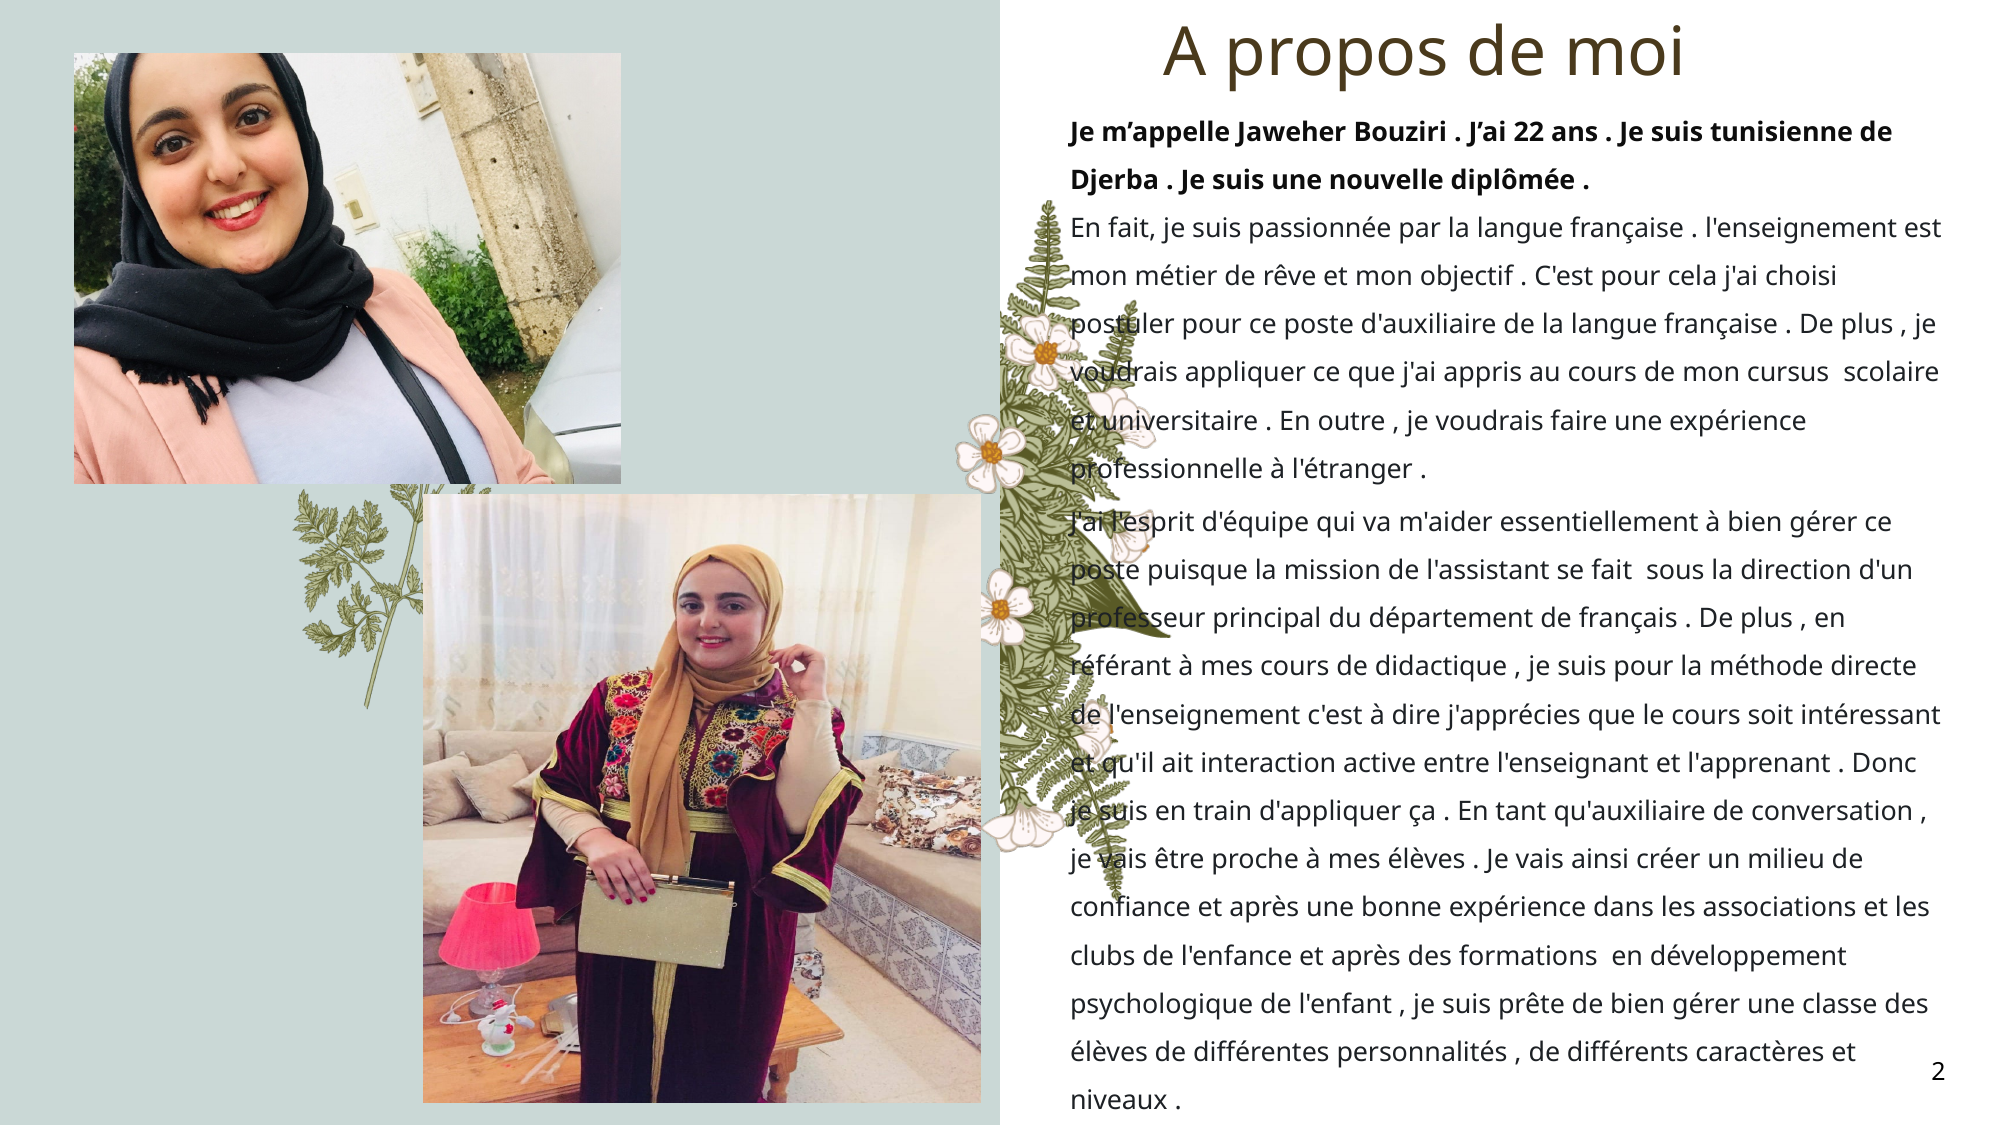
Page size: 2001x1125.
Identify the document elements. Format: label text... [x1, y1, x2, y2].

list Je m’appelle Jaweher Bouziri . J’ai 22 ans . Je suis tunisienne de Djerba . Je suis une nouvelle diplômée . En fait, je suis passionnée par la langue française . l'enseignement est mon métier de rêve et mon objectif . C'est pour cela j'ai choisi postuler pour ce poste d'auxiliaire de la langue française . De plus , je voudrais appliquer ce que j'ai appris au cours de mon cursus scolaire et universitaire . En outre , je voudrais faire une expérience professionnelle à l'étranger . J'ai l'esprit d'équipe qui va m'aider essentiellement à bien gérer ce poste puisque la mission de l'assistant se fait sous la direction d'un professeur principal du département de français . De plus , en référant à mes cours de didactique , je suis pour la méthode directe de l'enseignement c'est à dire j'apprécies que le cours soit intéressant et qu'il ait interaction active entre l'enseignant et l'apprenant . Donc je suis en train d'appliquer ça . En tant qu'auxiliaire de conversation , je vais être proche à mes élèves . Je vais ainsi créer un milieu de confiance et après une bonne expérience dans les associations et les clubs de l'enfance et après des formations en développement psychologique de l'enfant , je suis prête de bien gérer une classe des élèves de différentes personnalités , de différents caractères et niveaux . [1054, 90, 1958, 1125]
title A propos de moi [1148, 9, 1754, 90]
picture [74, 53, 1054, 1103]
